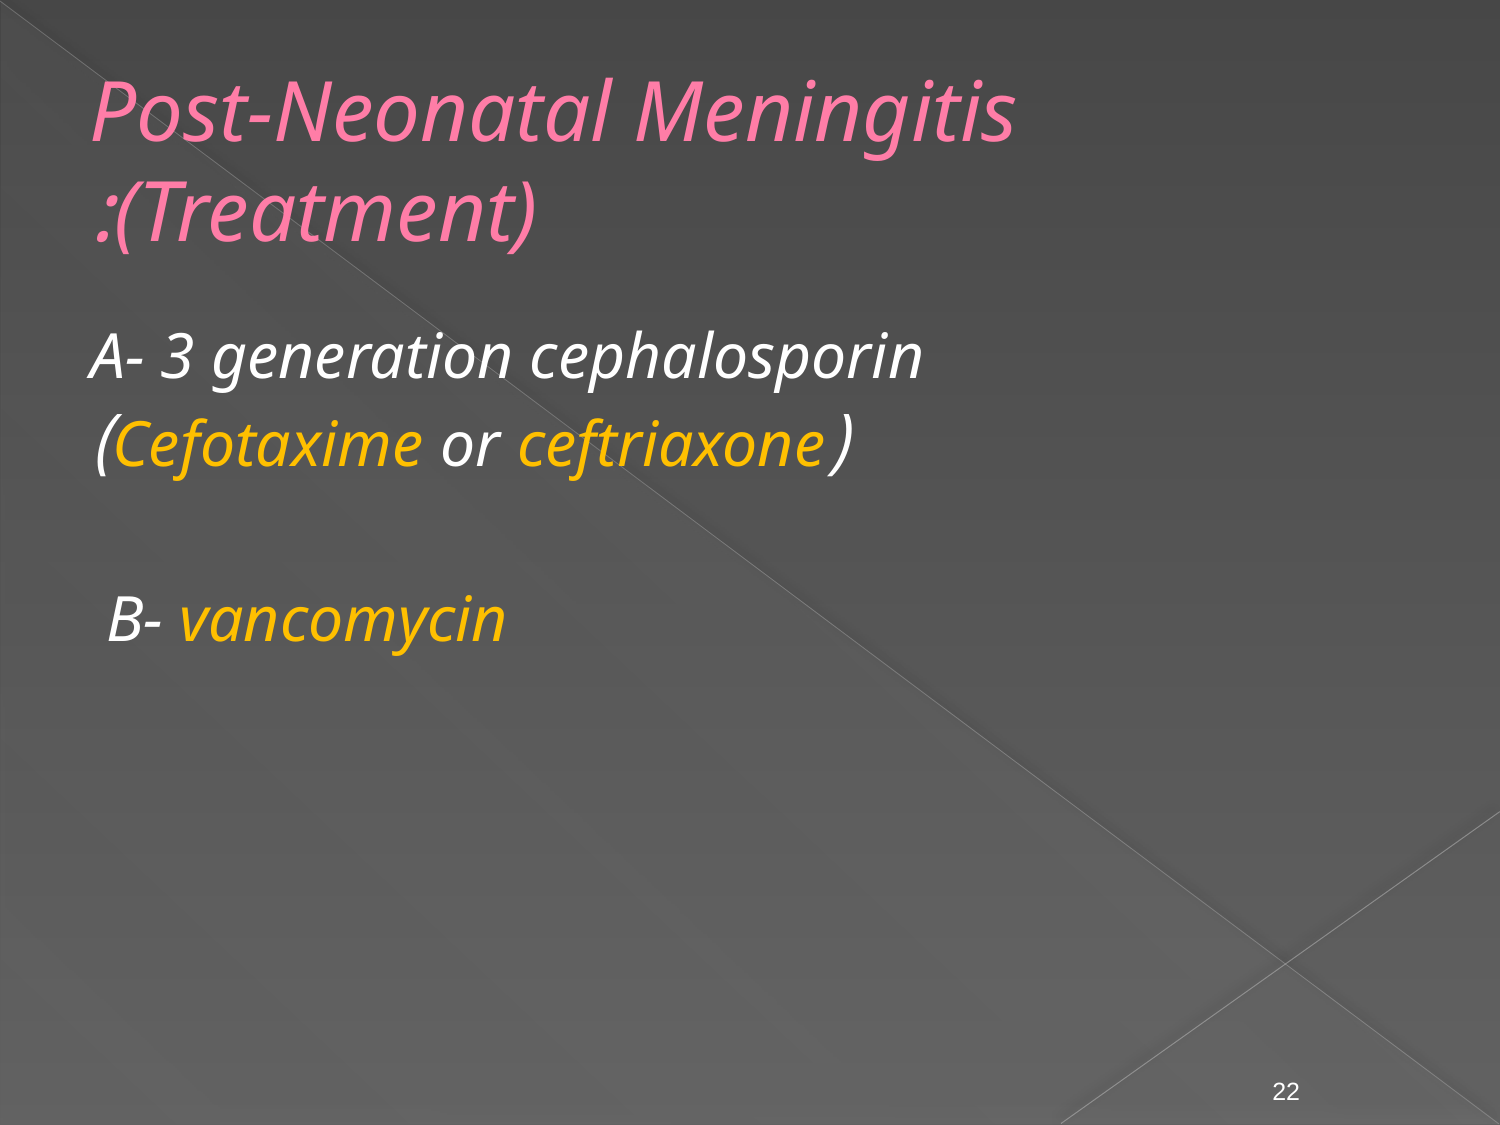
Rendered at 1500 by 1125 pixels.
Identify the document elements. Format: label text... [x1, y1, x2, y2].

list A- 3 generation cephalosporin (Cefotaxime or ceftriaxone) B- vancomycin [75, 308, 1425, 1059]
title Post-Neonatal Meningitis (Treatment): [75, 43, 1425, 274]
slide_number 22 [1245, 1063, 1328, 1113]
